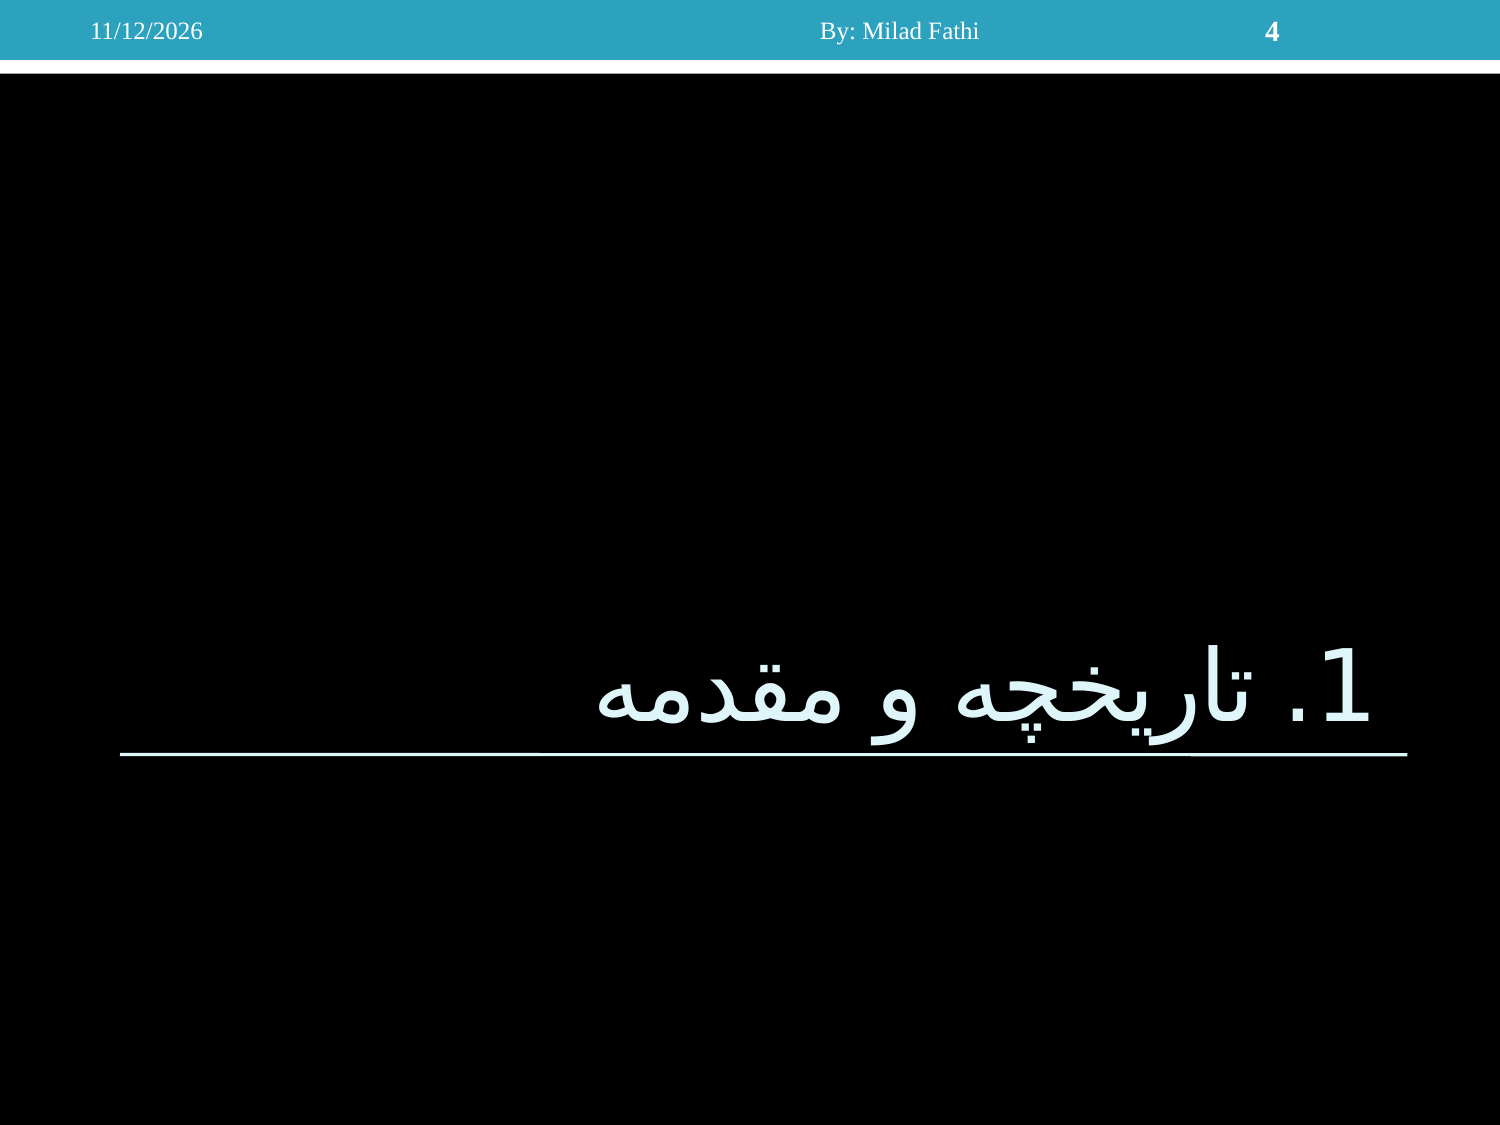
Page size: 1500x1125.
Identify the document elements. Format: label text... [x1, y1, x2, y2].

slide_number 4 [1250, 3, 1425, 57]
footer By: Milad Fathi [562, 3, 1238, 57]
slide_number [75, 3, 550, 57]
title 1. تاریخچه و مقدمه [118, 387, 1394, 749]
